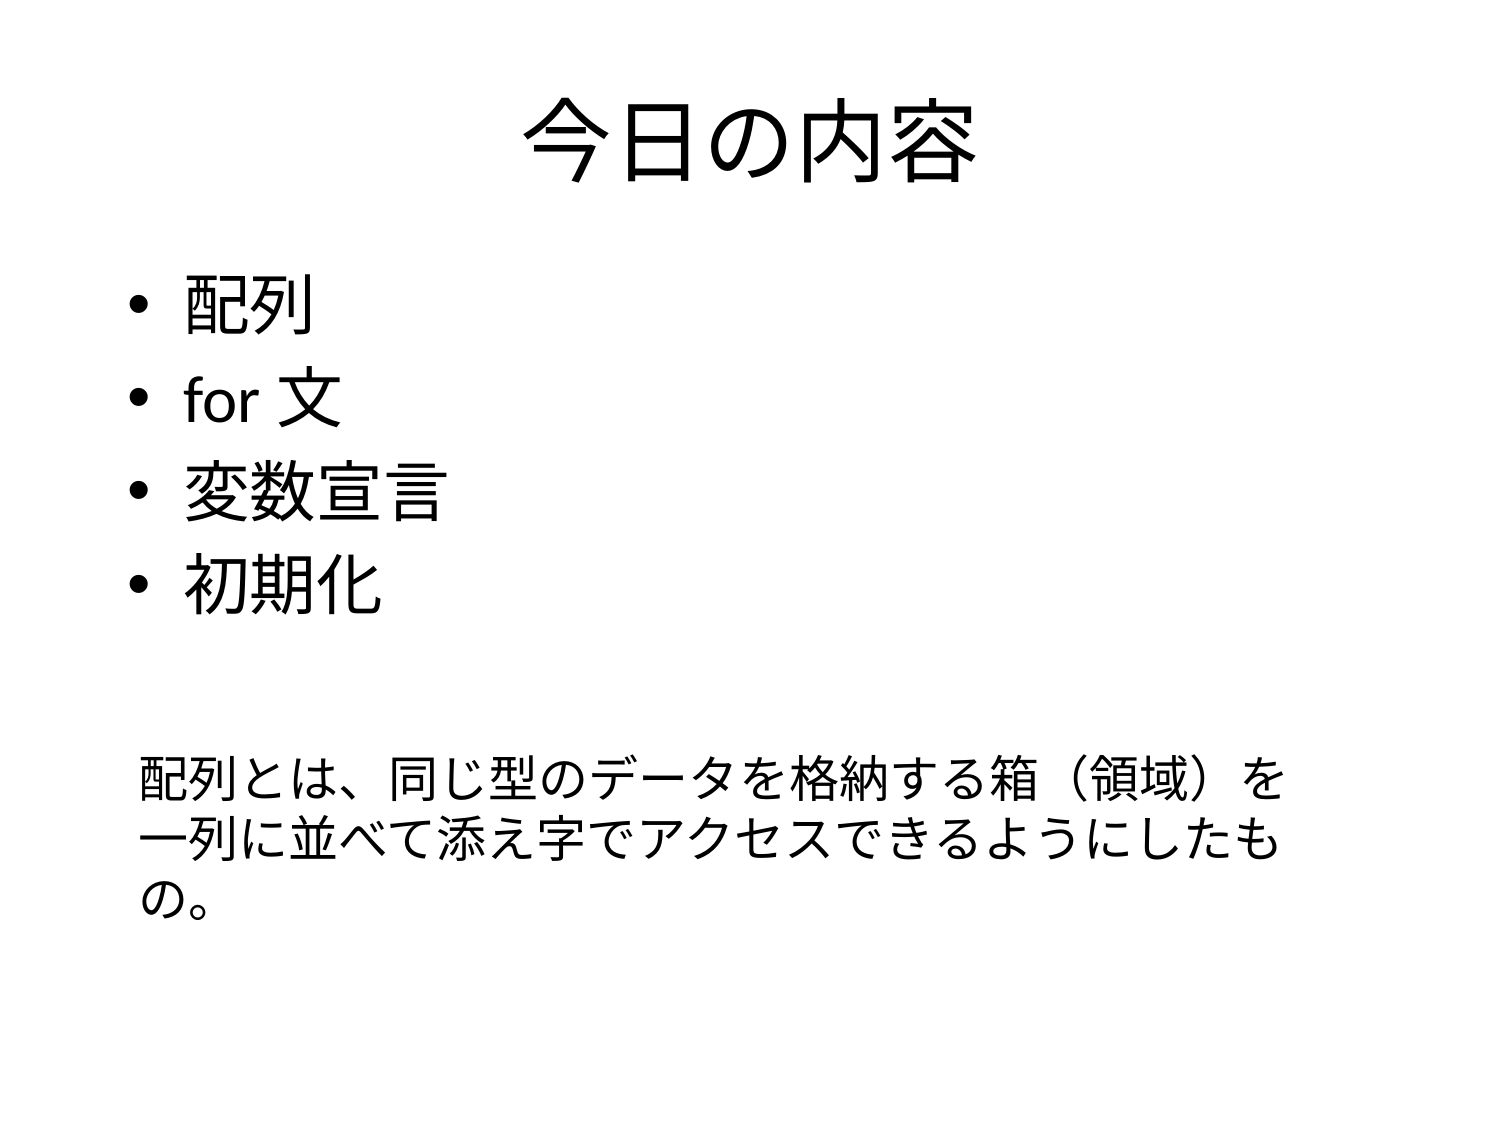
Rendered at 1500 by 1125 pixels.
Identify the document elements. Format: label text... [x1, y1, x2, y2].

title 今日の内容 [75, 45, 1425, 233]
list 配列 for文 変数宣言 初期化 [112, 255, 1189, 638]
text_box 配列とは、同じ型のデータを格納する箱（領域）を一列に並べて添え字でアクセスできるようにしたもの。 [123, 739, 1320, 935]
